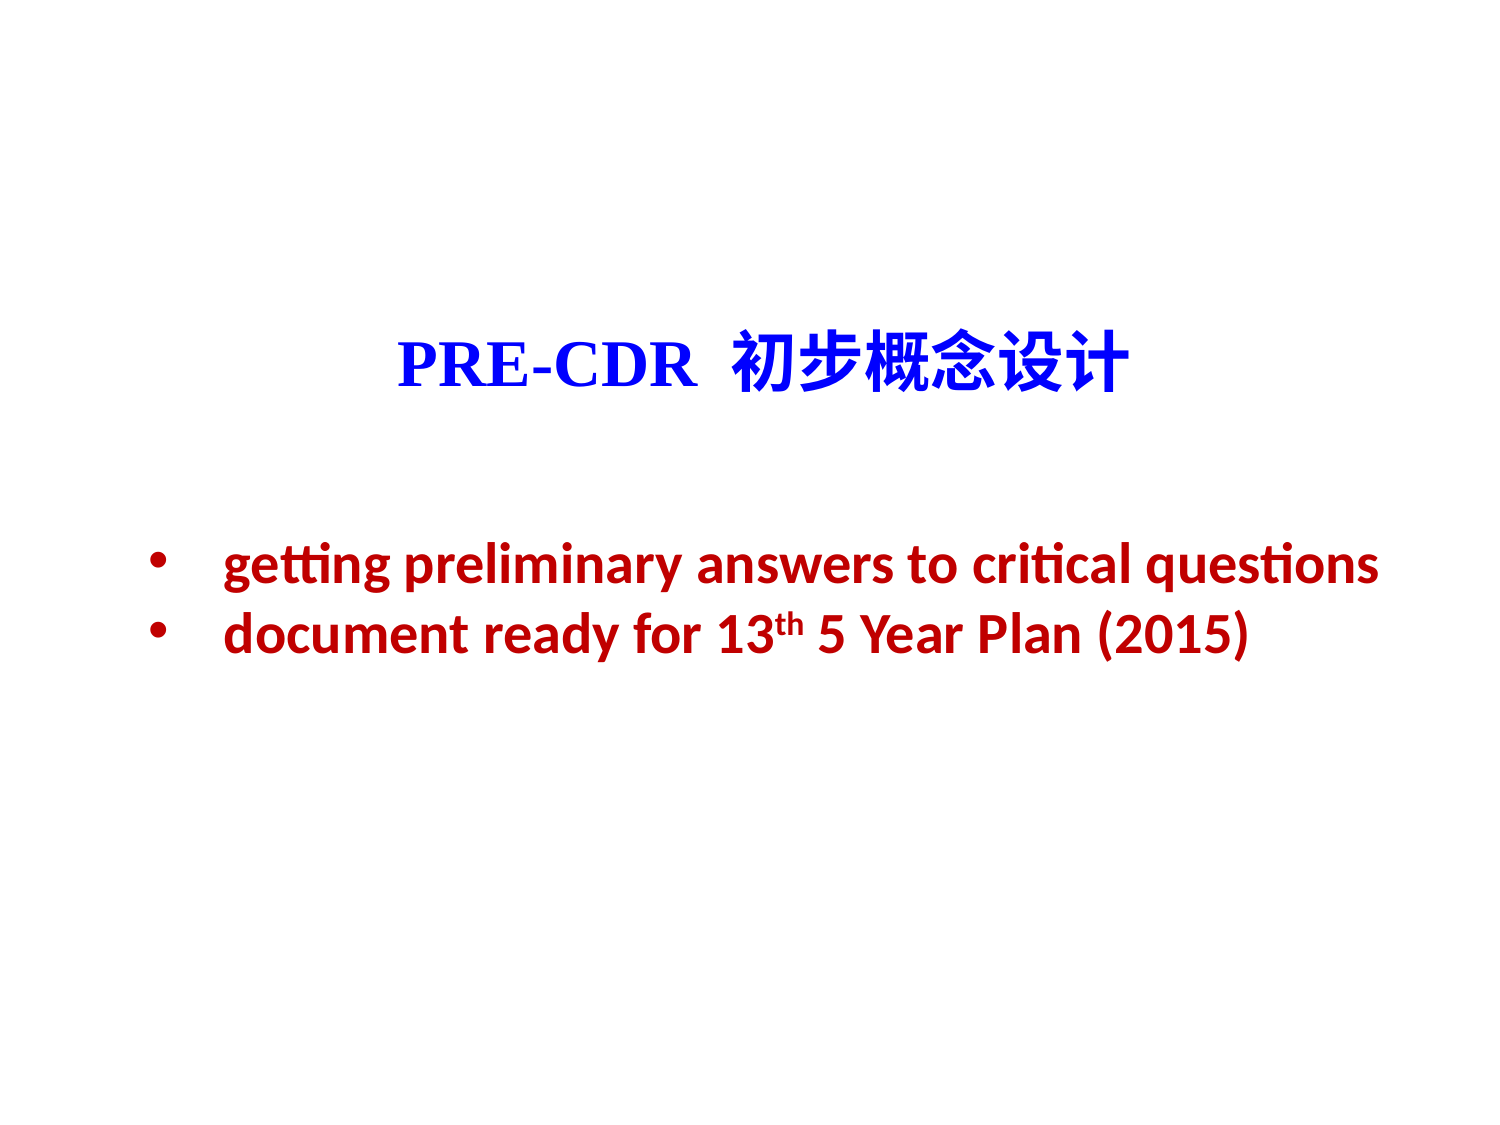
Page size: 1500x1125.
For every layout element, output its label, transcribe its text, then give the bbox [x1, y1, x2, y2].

text_box PRE-CDR 初步概念设计 [382, 312, 1147, 408]
text_box getting preliminary answers to critical questions document ready for 13th 5 Year Plan (2015) [134, 517, 1396, 672]
